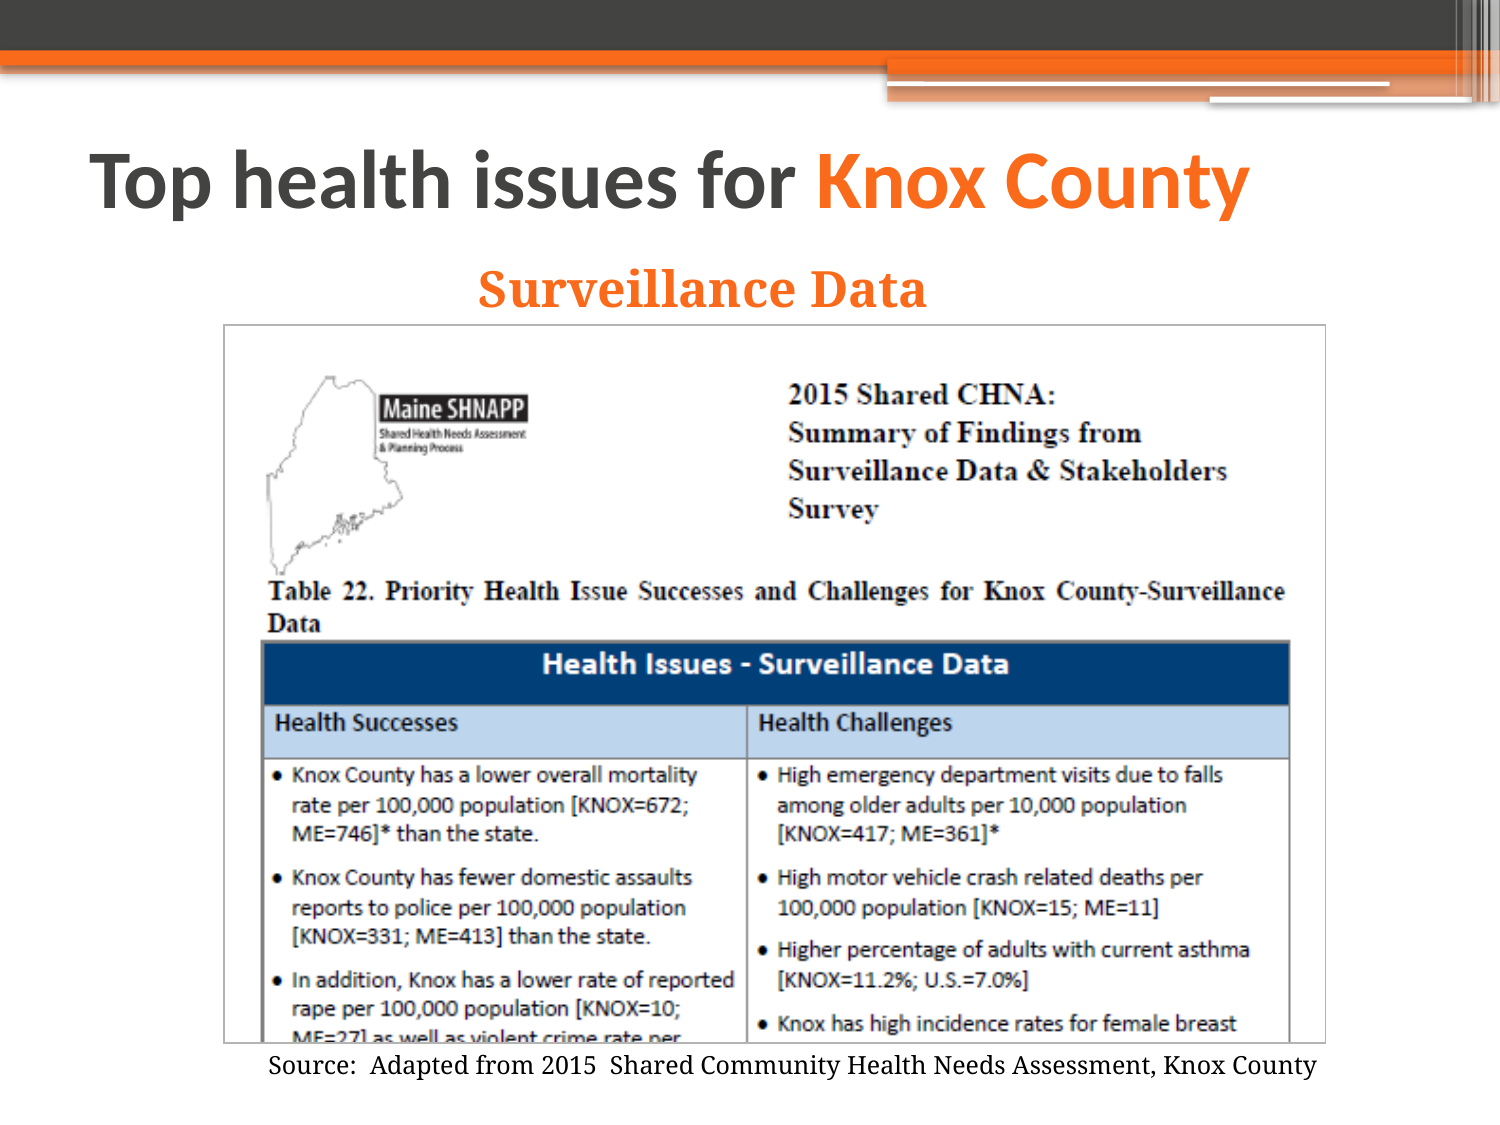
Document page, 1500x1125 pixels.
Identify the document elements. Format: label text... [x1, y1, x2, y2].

text_box Surveillance Data [253, 249, 1154, 322]
picture [224, 325, 1326, 1043]
title Top health issues for Knox County [75, 87, 1425, 263]
text_box Source: Adapted from 2015 Shared Community Health Needs Assessment, Knox County [253, 1042, 1357, 1088]
